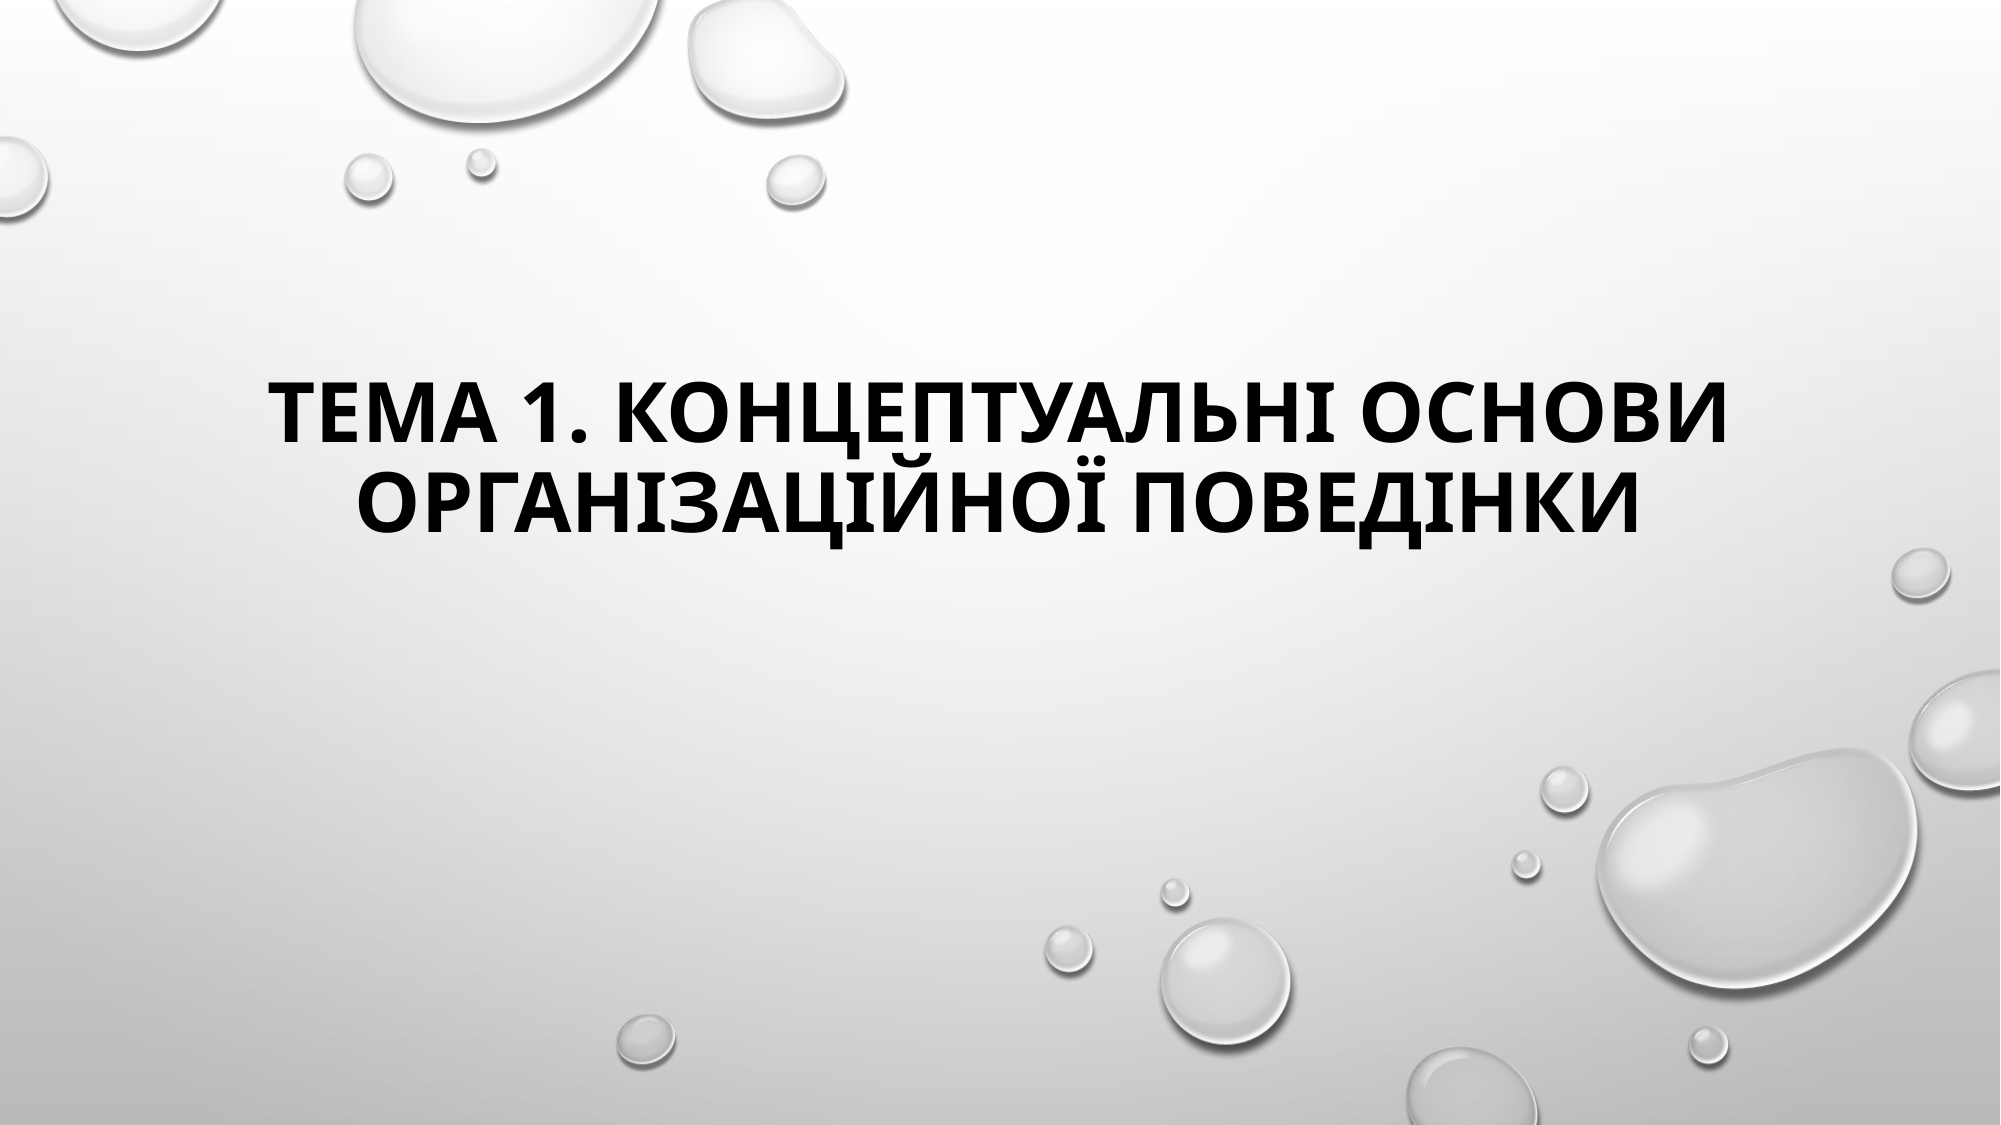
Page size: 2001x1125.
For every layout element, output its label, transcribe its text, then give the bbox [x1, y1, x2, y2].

picture [0, 0, 2000, 1125]
title ТЕМА 1. КОНЦЕПТУАЛЬНІ ОСНОВИ ОРГАНІЗАЦІЙНОЇ ПОВЕДІНКИ [249, 269, 1750, 559]
